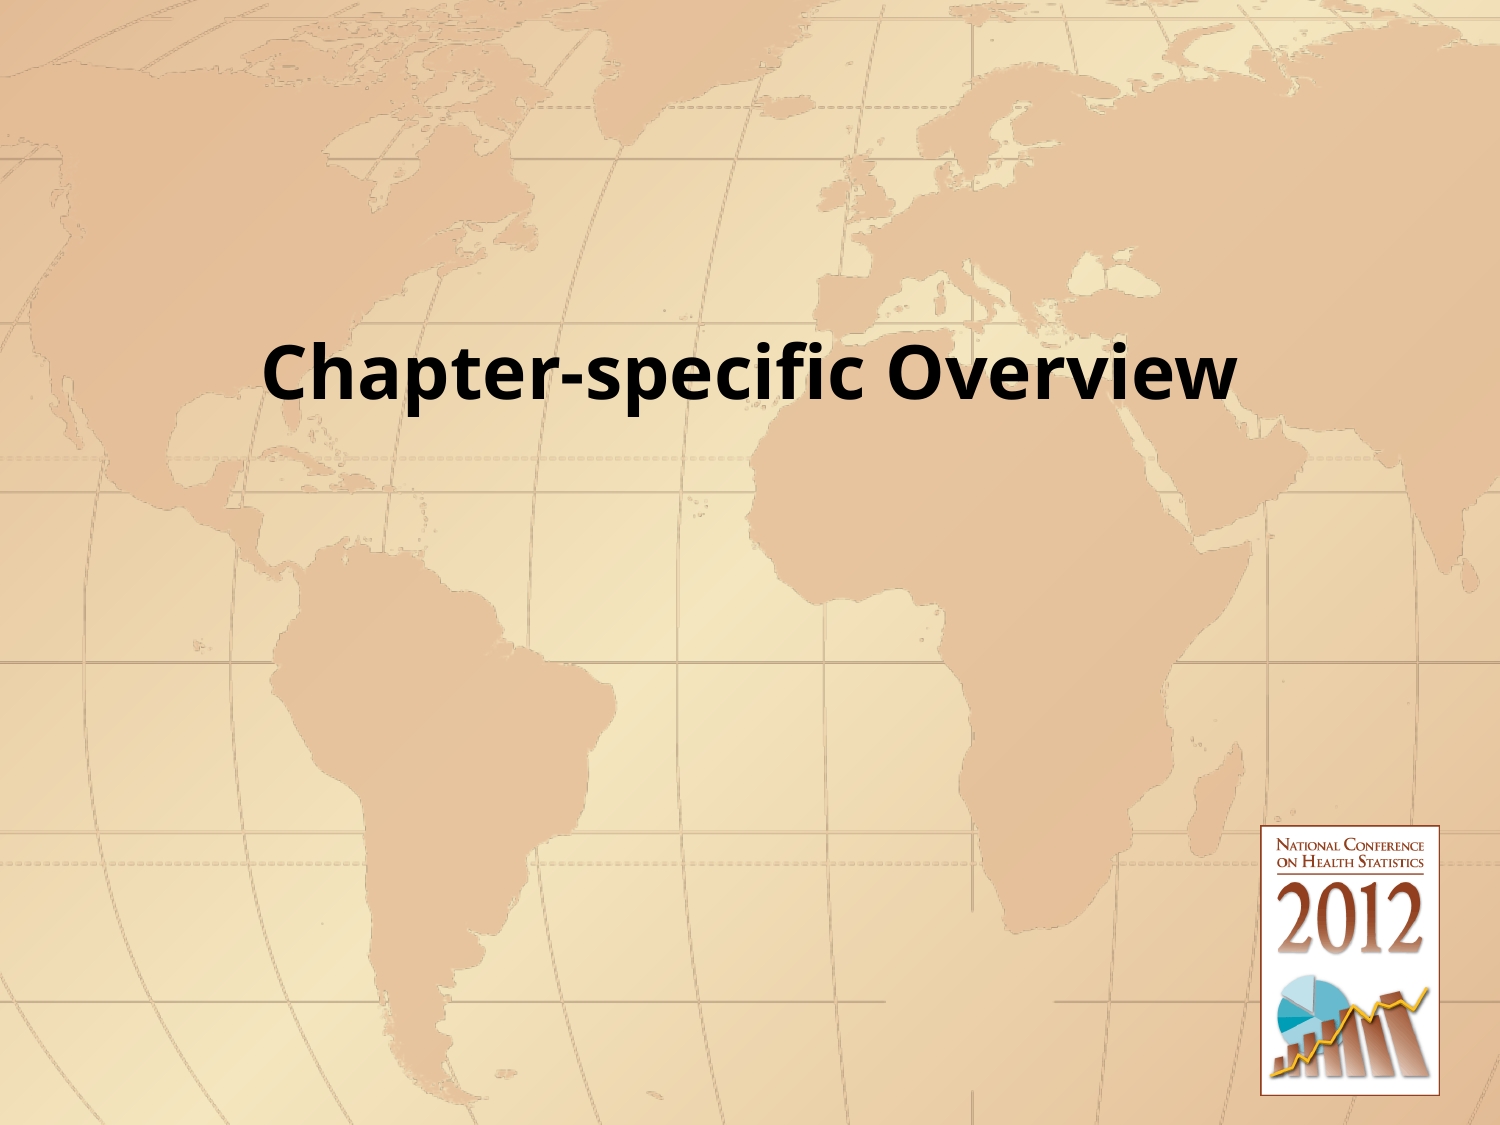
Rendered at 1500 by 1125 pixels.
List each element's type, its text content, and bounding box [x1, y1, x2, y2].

title Chapter-specific Overview [112, 249, 1388, 491]
picture [0, 0, 1500, 1125]
